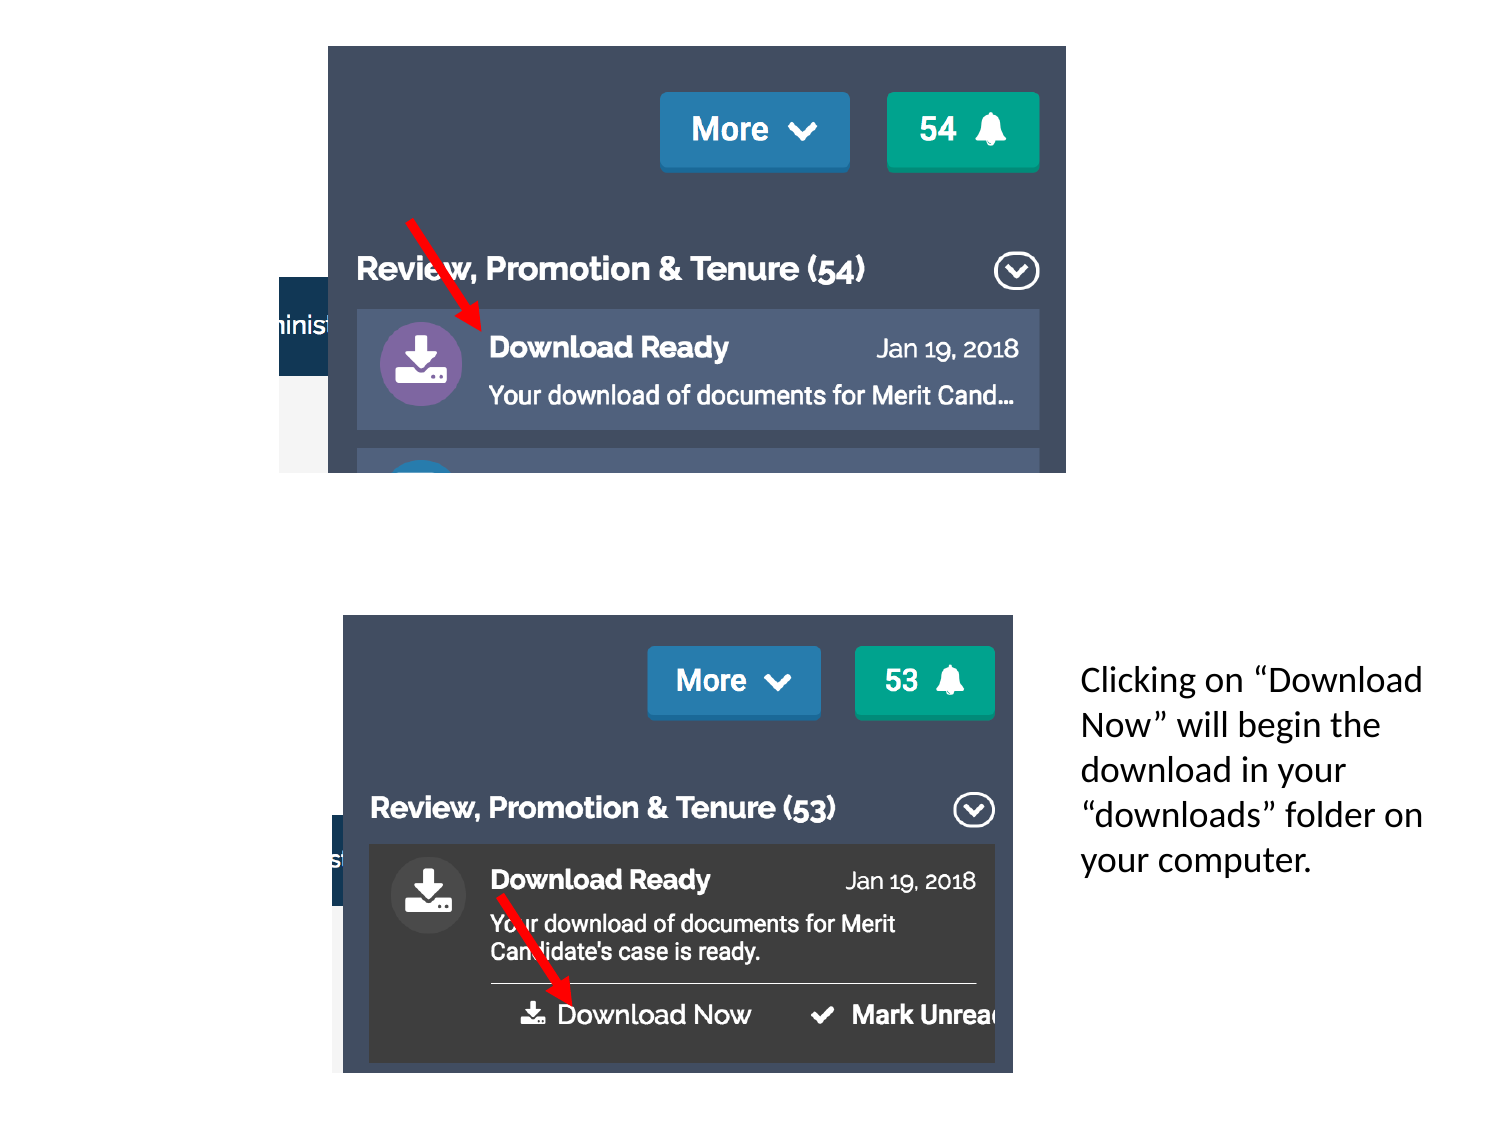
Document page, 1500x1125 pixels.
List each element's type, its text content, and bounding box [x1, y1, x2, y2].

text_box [499, 895, 573, 1007]
picture [279, 46, 1066, 473]
text_box Clicking on “Download Now” will begin the download in your “downloads” folder on your computer. [1065, 647, 1446, 888]
picture [332, 615, 1013, 1073]
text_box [409, 220, 482, 332]
